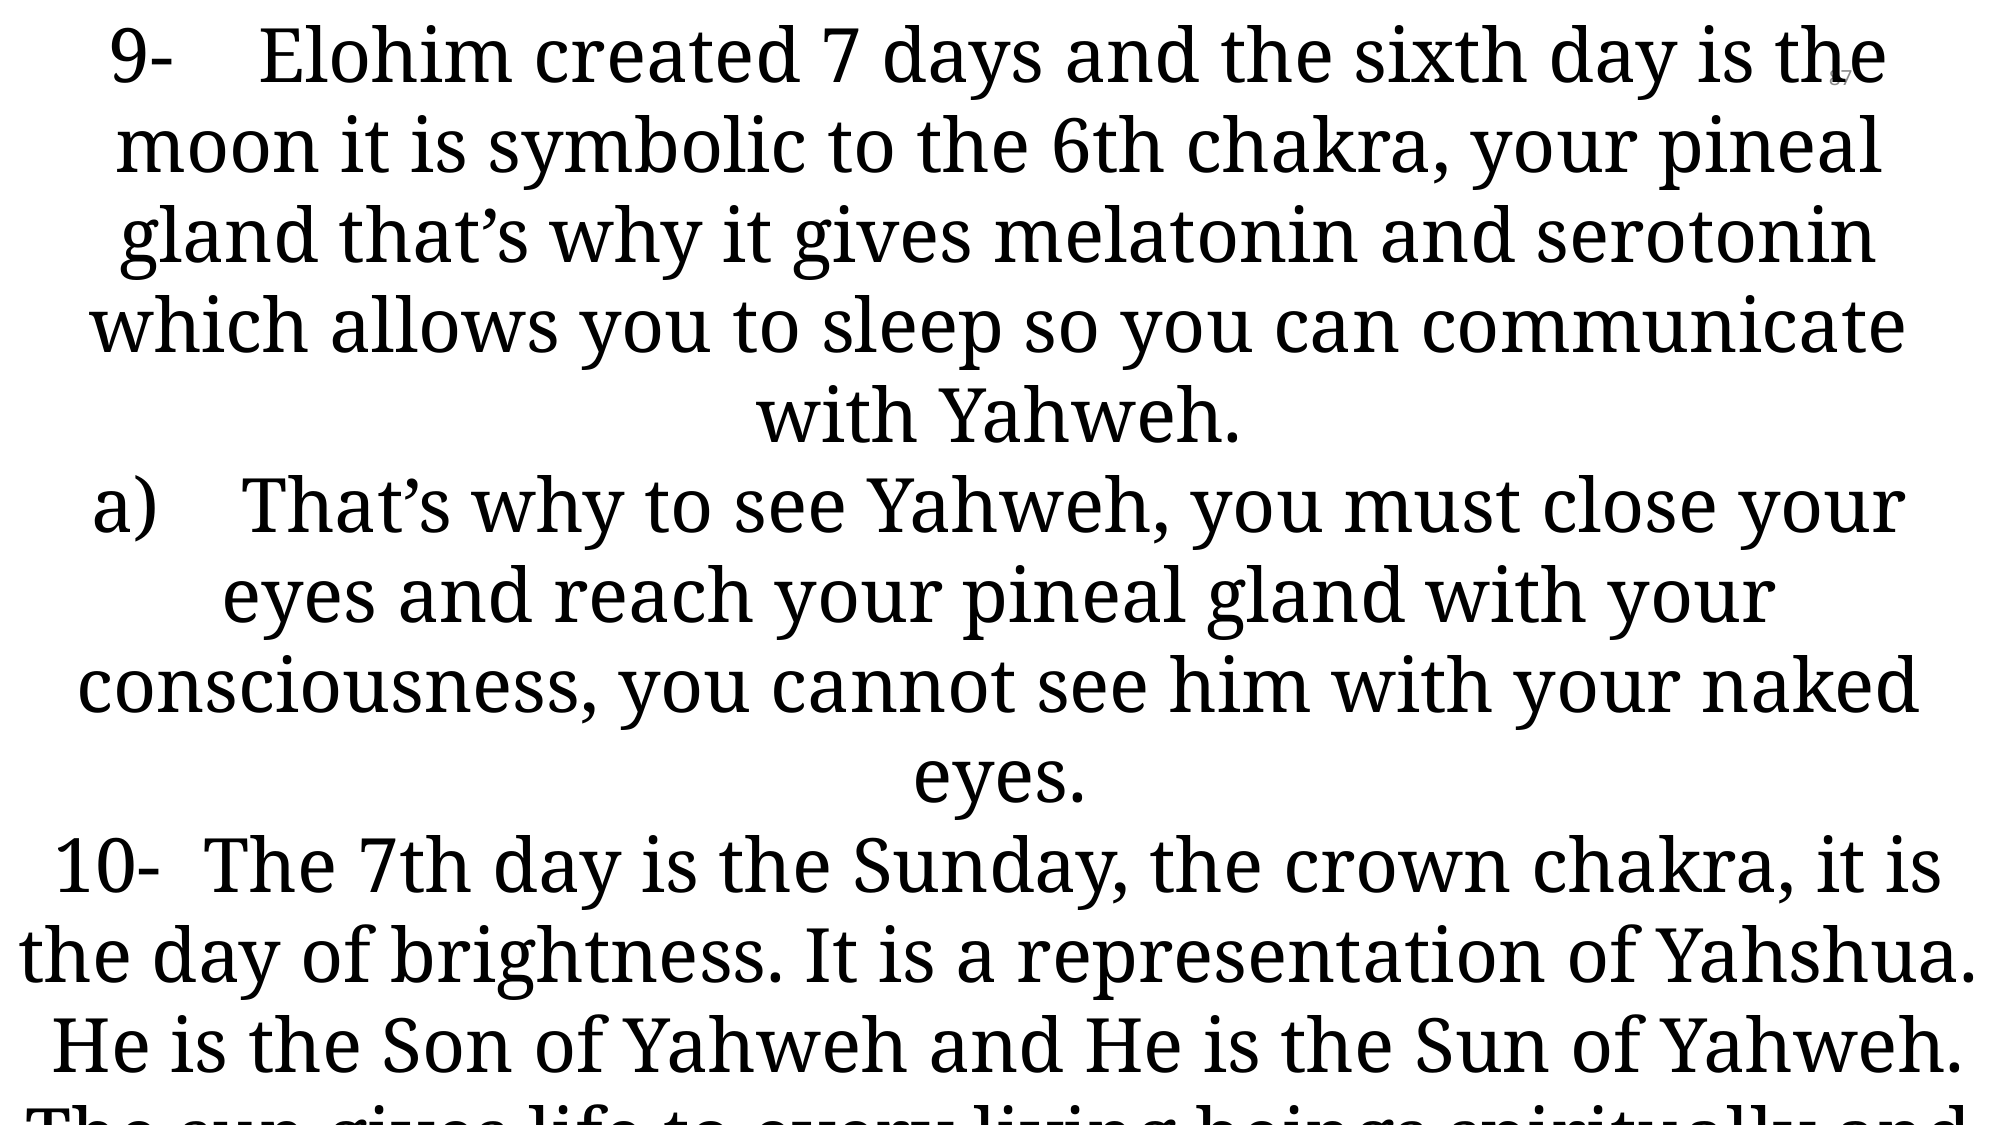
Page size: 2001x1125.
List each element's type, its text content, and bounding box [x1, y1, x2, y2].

text_box 9- Elohim created 7 days and the sixth day is the moon it is symbolic to the 6th chakra, your pineal gland that’s why it gives melatonin and serotonin which allows you to sleep so you can communicate with Yahweh. a) That’s why to see Yahweh, you must close your eyes and reach your pineal gland with your consciousness, you cannot see him with your naked eyes. 10- The 7th day is the Sunday, the crown chakra, it is the day of brightness. It is a representation of Yahshua. He is the Son of Yahweh and He is the Sun of Yahweh. The sun gives life to every living beings spiritually and physically, so does Yahshua [0, 0, 2000, 1125]
slide_number 87 [1717, 52, 1868, 105]
